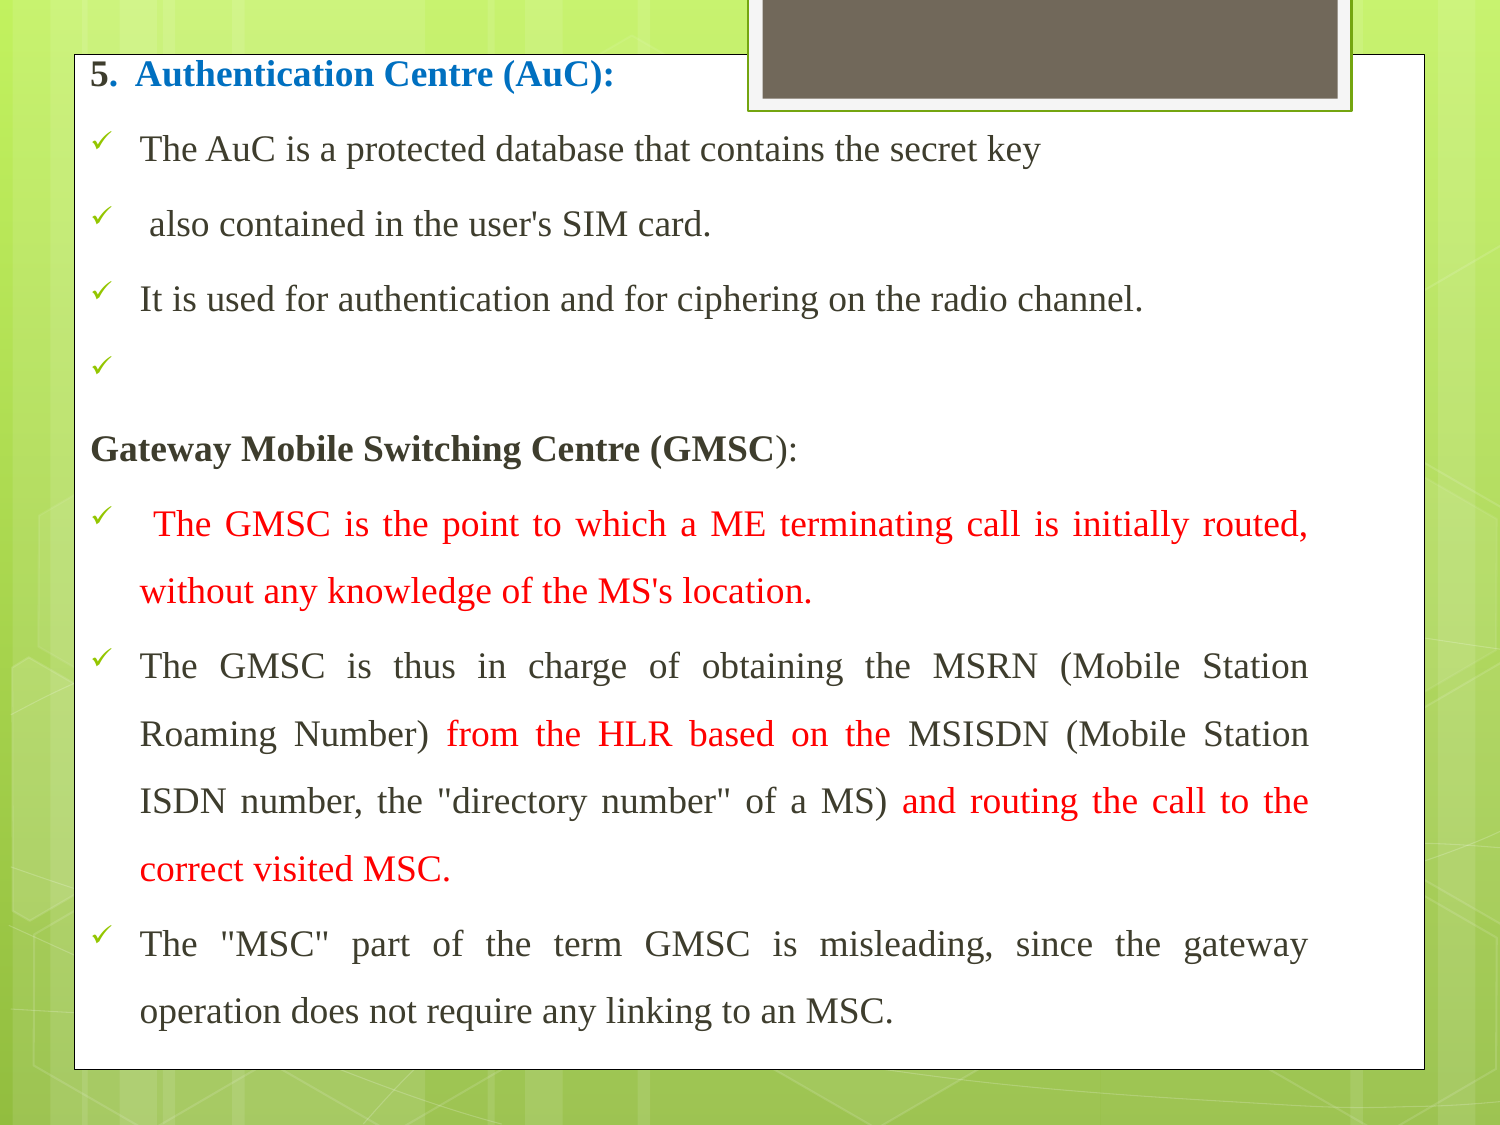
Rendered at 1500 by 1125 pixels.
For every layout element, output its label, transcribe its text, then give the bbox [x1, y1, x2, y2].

list 5. Authentication Centre (AuC): The AuC is a protected database that contains the secret key also contained in the user's SIM card. It is used for authentication and for ciphering on the radio channel. Gateway Mobile Switching Centre (GMSC): The GMSC is the point to which a ME terminating call is initially routed, without any knowledge of the MS's location. The GMSC is thus in charge of obtaining the MSRN (Mobile Station Roaming Number) from the HLR based on the MSISDN (Mobile Station ISDN number, the "directory number" of a MS) and routing the call to the correct visited MSC. The "MSC" part of the term GMSC is misleading, since the gateway operation does not require any linking to an MSC. [75, 19, 1325, 1050]
